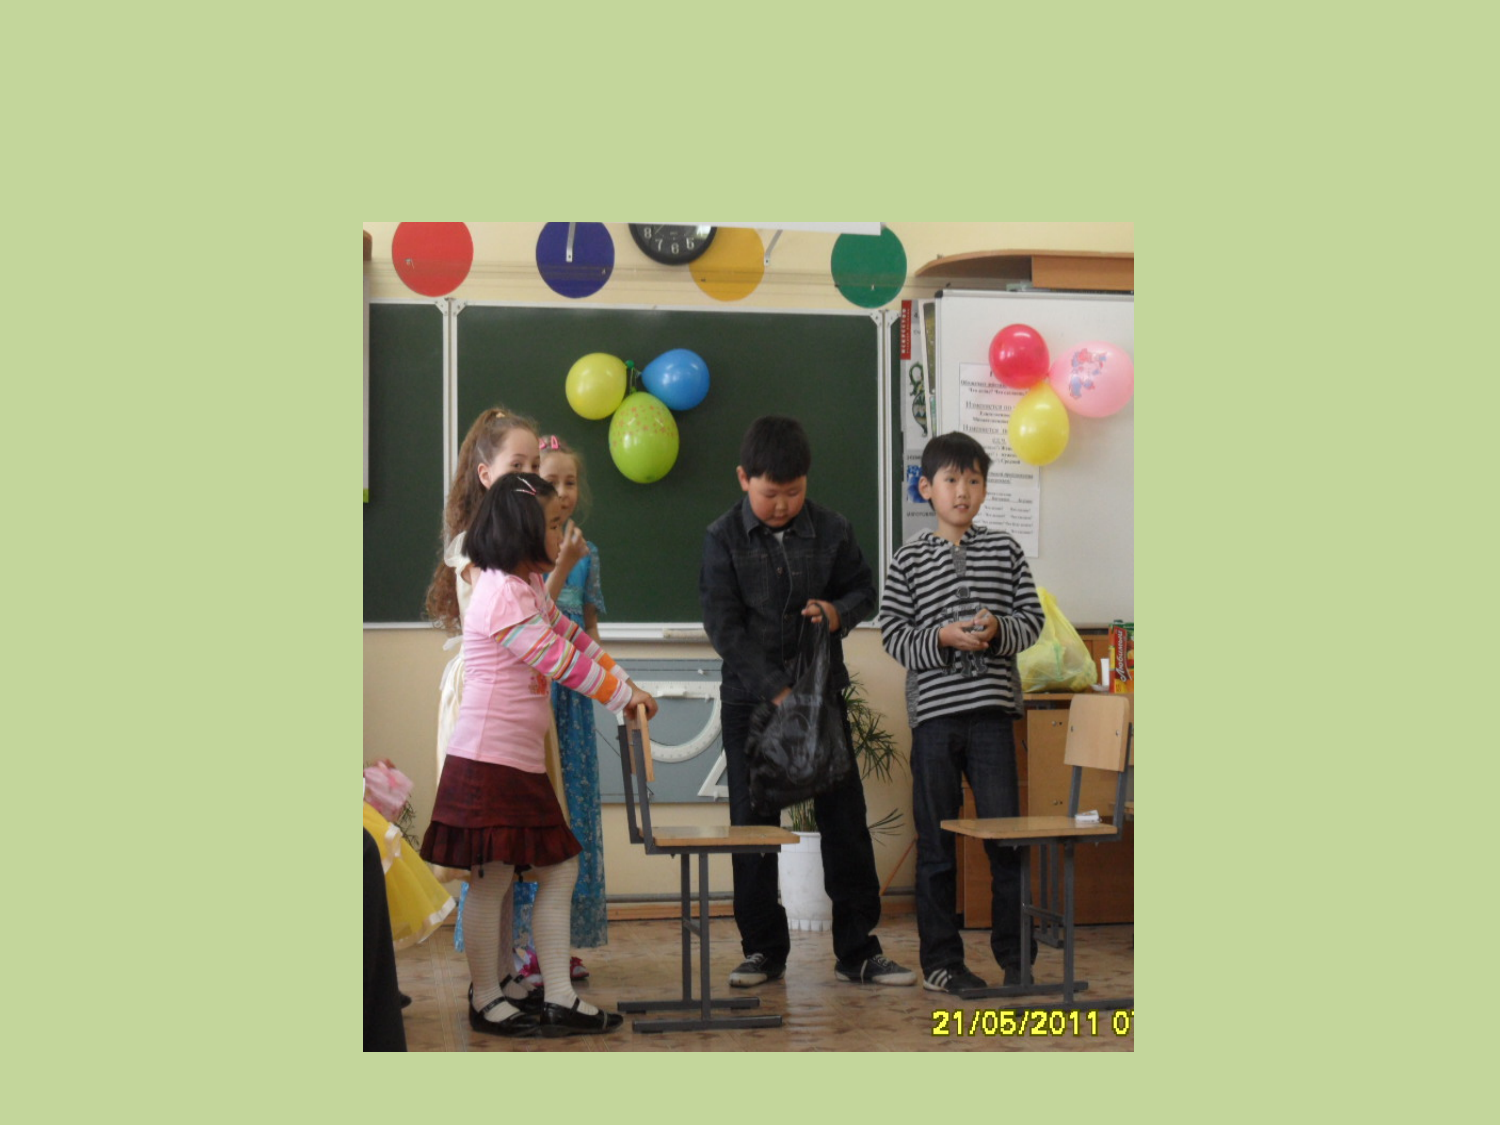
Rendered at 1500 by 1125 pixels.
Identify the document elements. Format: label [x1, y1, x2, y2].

list [363, 222, 1134, 1053]
